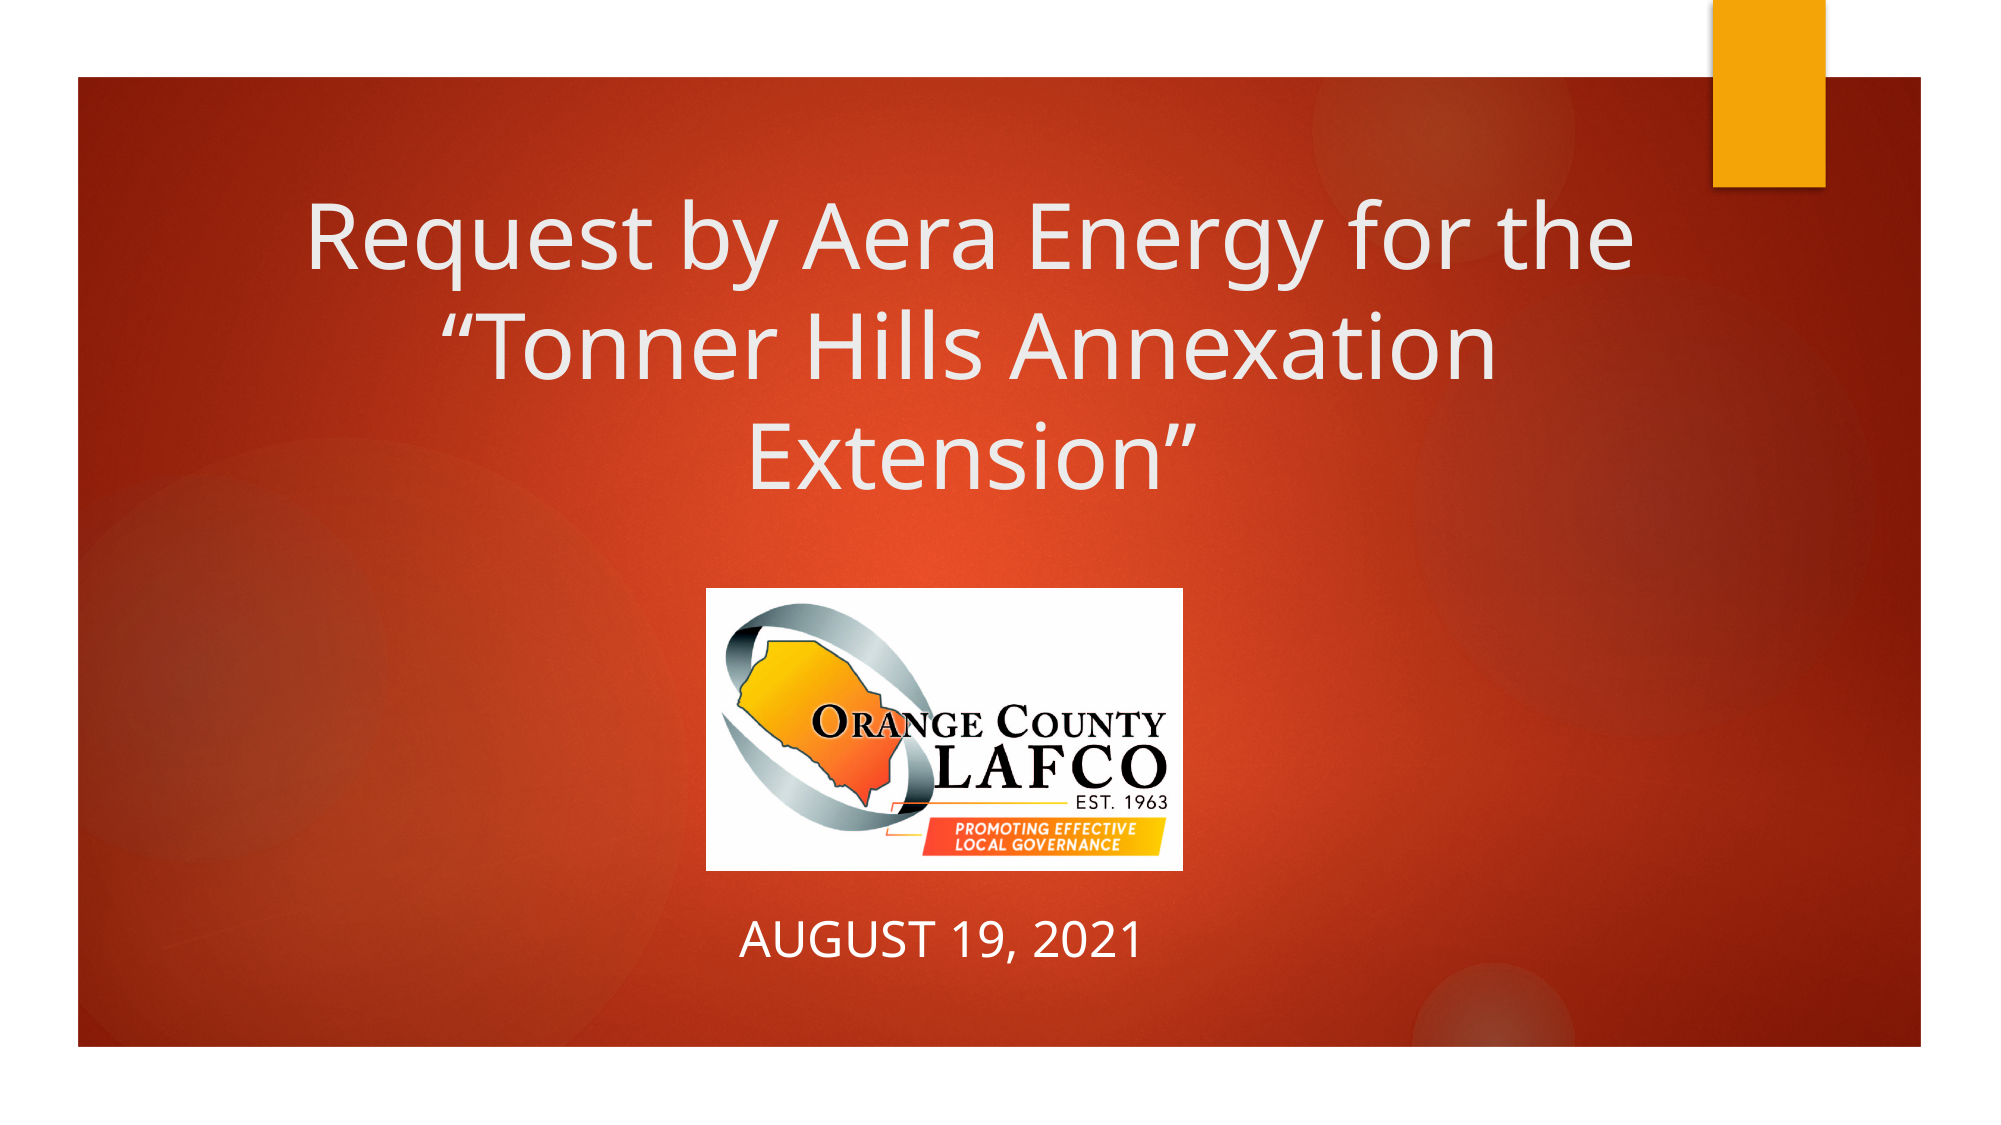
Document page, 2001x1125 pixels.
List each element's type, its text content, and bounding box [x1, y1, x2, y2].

subtitle August 19, 2021 [219, 899, 1667, 1028]
picture [706, 588, 1183, 871]
title Request by Aera Energy for the “Tonner Hills Annexation Extension” [189, 112, 1754, 516]
